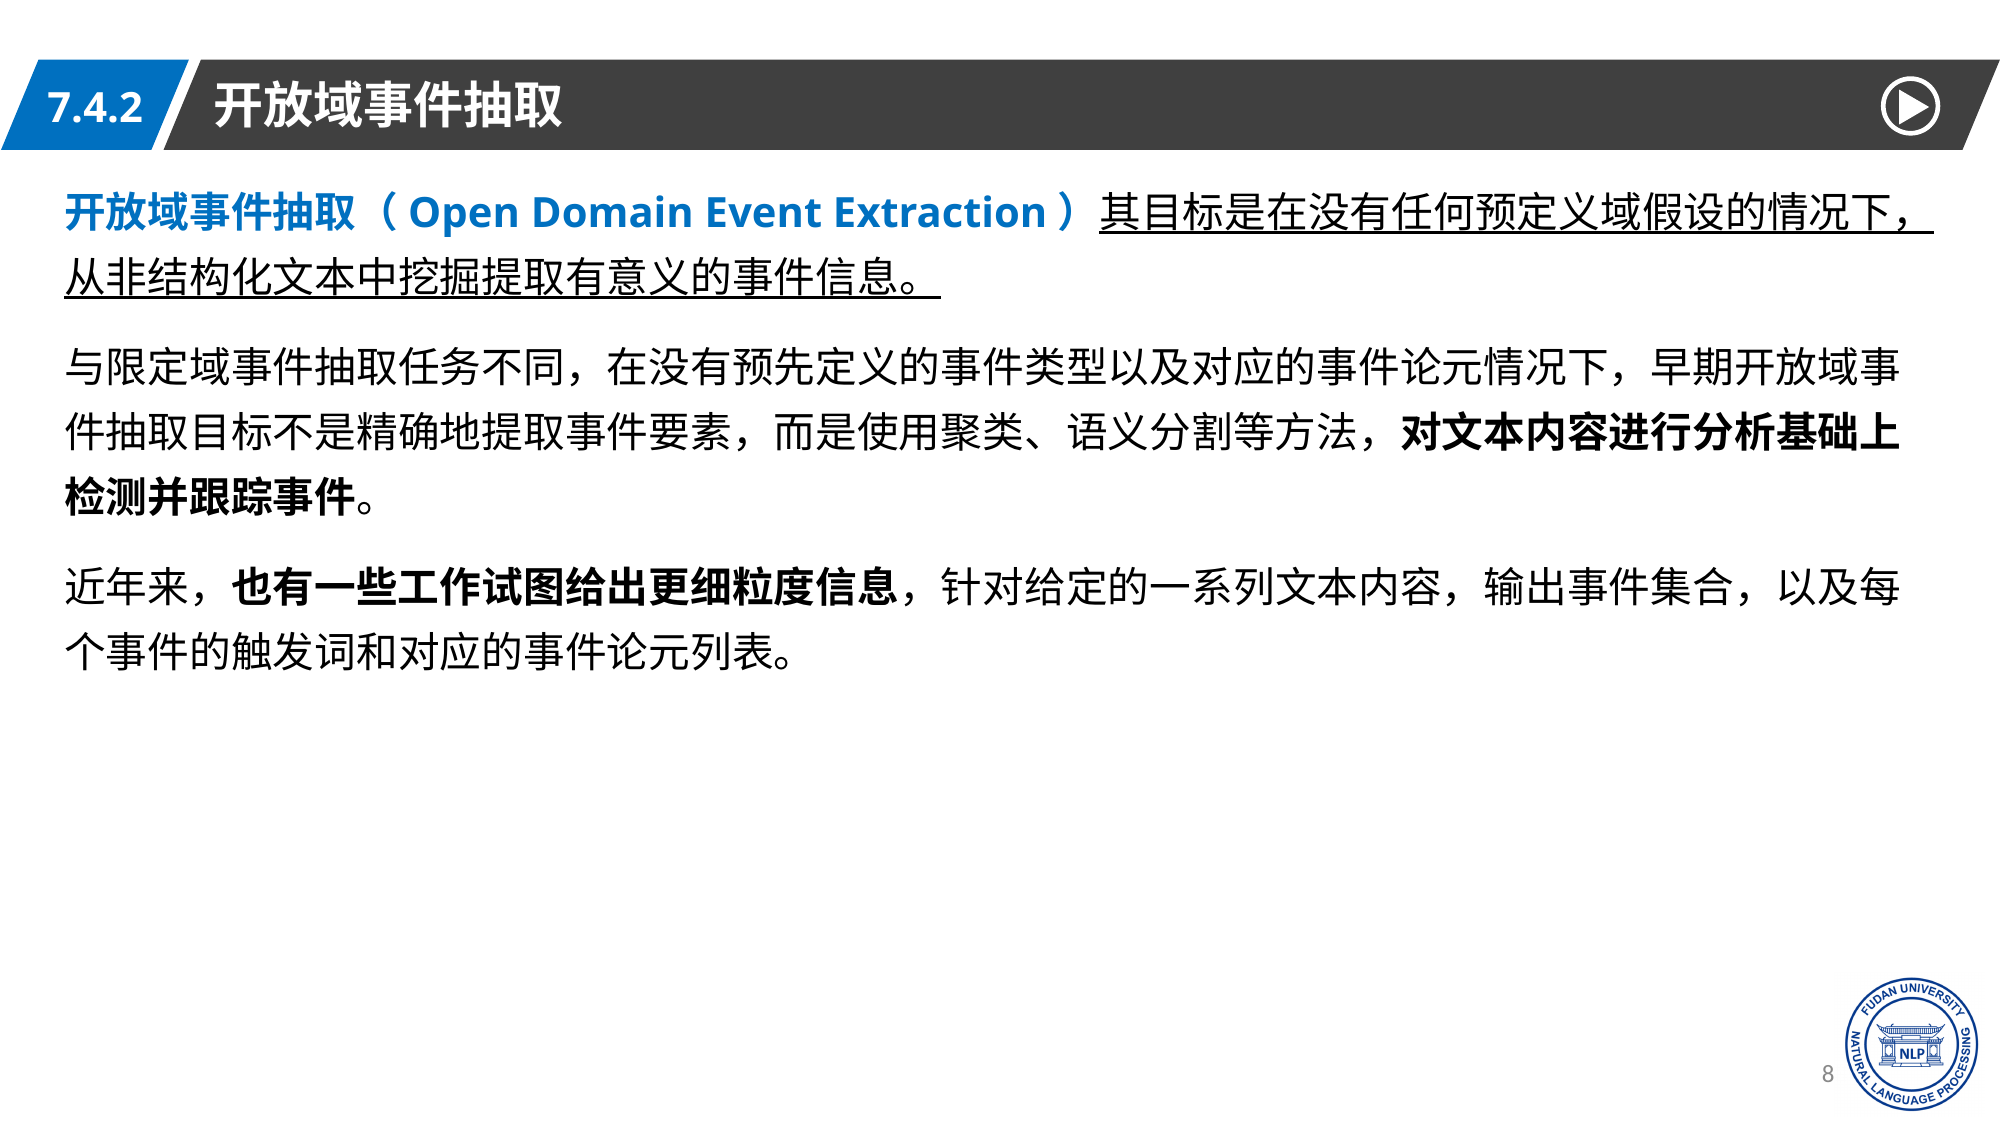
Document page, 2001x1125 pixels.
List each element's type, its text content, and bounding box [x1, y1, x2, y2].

text_box [1, 89, 157, 150]
text_box 开放域事件抽取 [198, 66, 579, 142]
slide_number 88 [1412, 1042, 1863, 1103]
text_box [163, 59, 2000, 150]
text_box [32, 59, 189, 120]
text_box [1883, 78, 1939, 134]
picture [1834, 972, 1985, 1117]
text_box 开放域事件抽取（Open Domain Event Extraction）其目标是在没有任何预定义域假设的情况下，从非结构化文本中挖掘提取有意义的事件信息。 与限定域事件抽取任务不同，在没有预先定义的事件类型以及对应的事件论元情况下，早期开放域事件抽取目标不是精确地提取事件要素，而是使用聚类、语义分割等方法，对文本内容进行分析基础上检测并跟踪事件。 近年来，也有一些工作试图给出更细粒度信息，针对给定的一系列文本内容，输出事件集合，以及每个事件的触发词和对应的事件论元列表。 [49, 163, 1951, 684]
text_box 7.4.2 [26, 73, 164, 138]
